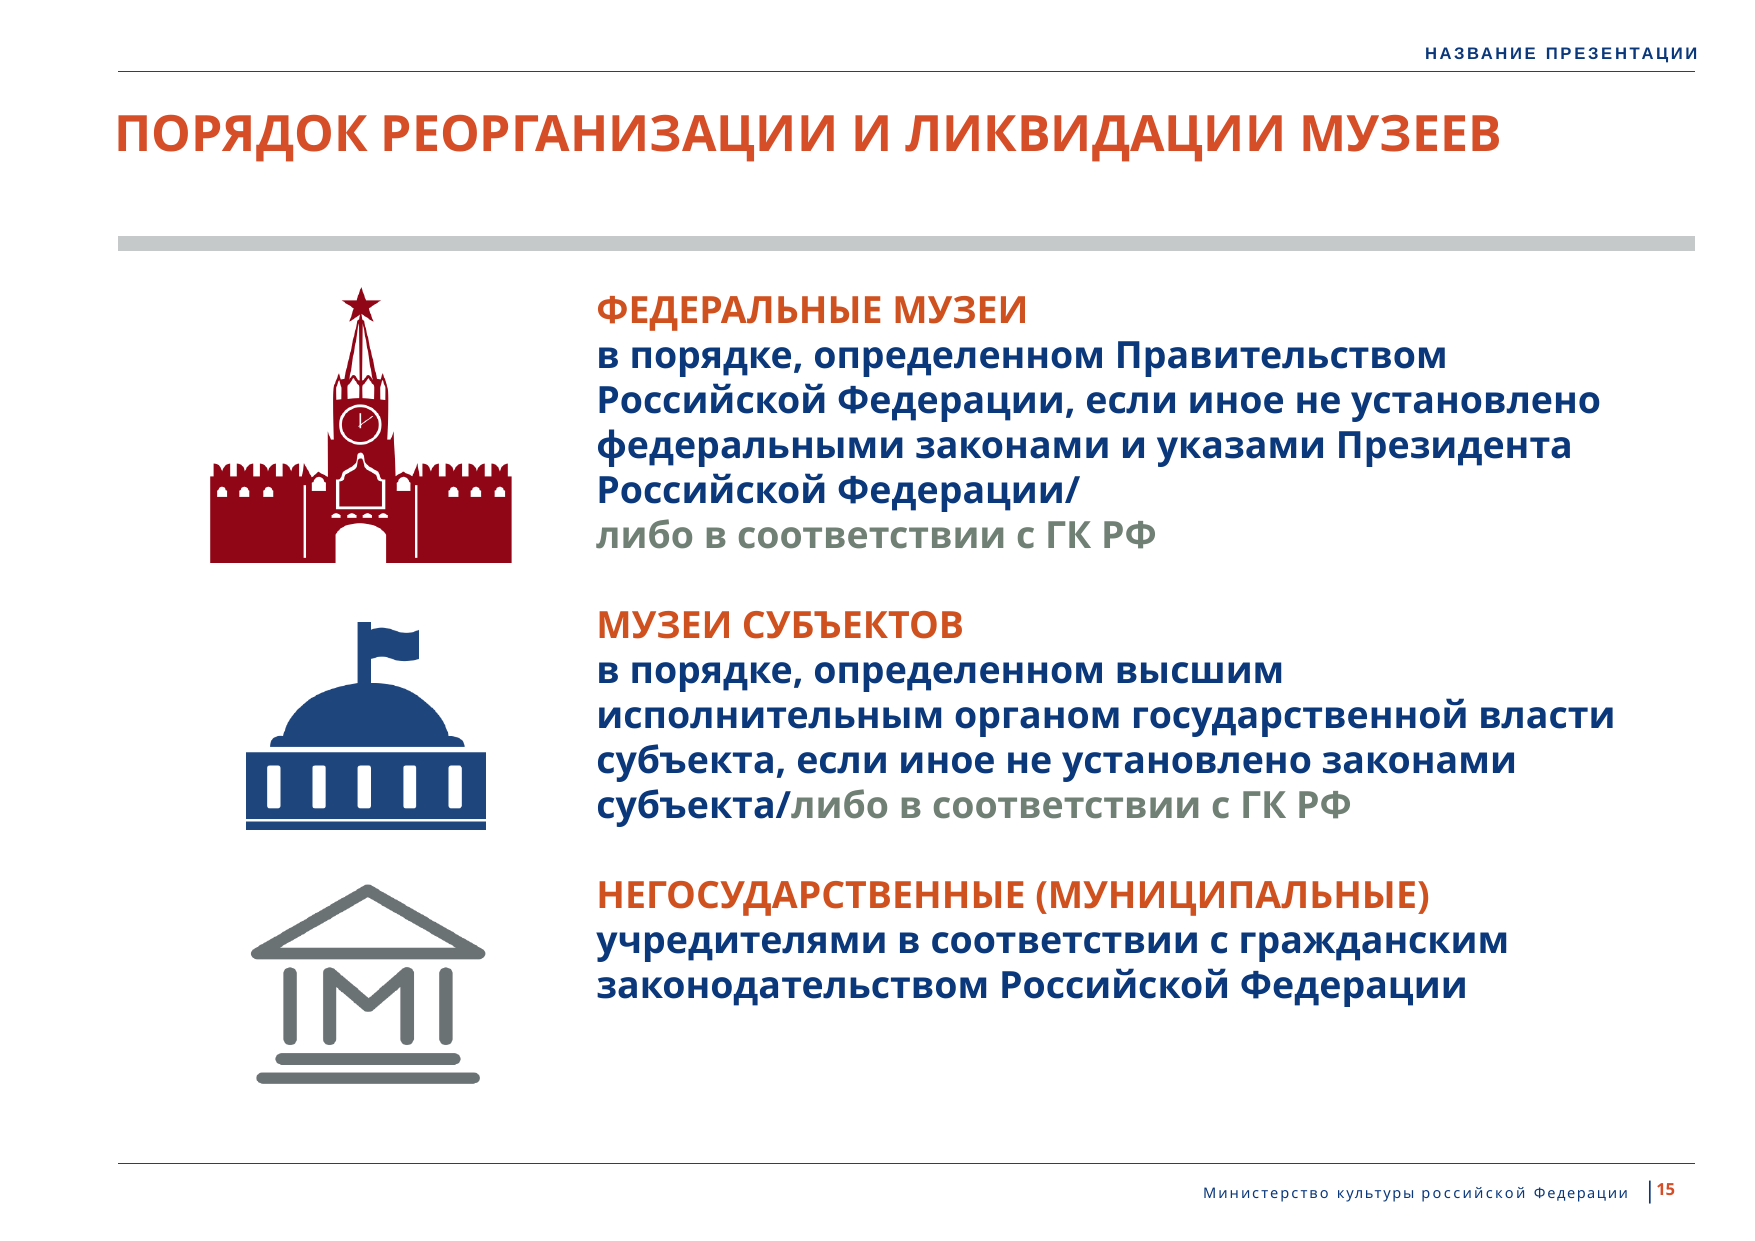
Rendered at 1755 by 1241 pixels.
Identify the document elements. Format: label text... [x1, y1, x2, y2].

text_box ФЕДЕРАЛЬНЫЕ МУЗЕИ в порядке, определенном Правительством Российской Федерации, если иное не установлено федеральными законами и указами Президента Российской Федерации/ либо в соответствии с ГК РФ МУЗЕИ СУБЪЕКТОВ в порядке, определенном высшим исполнительным органом государственной власти субъекта, если иное не установлено законами субъекта/либо в соответствии с ГК РФ НЕГОСУДАРСТВЕННЫЕ (МУНИЦИПАЛЬНЫЕ) учредителями в соответствии с гражданским законодательством Российской Федерации [581, 278, 1657, 1014]
footer Министерство культуры российской Федерации | [1177, 1177, 1657, 1205]
picture [235, 608, 496, 845]
slide_number 15 [1652, 1182, 1690, 1203]
picture [238, 879, 498, 1099]
title ПОРЯДОК РЕОРГАНИЗАЦИИ И ЛИКВИДАЦИИ МУЗЕЕВ [114, 101, 1703, 162]
picture [203, 277, 527, 574]
